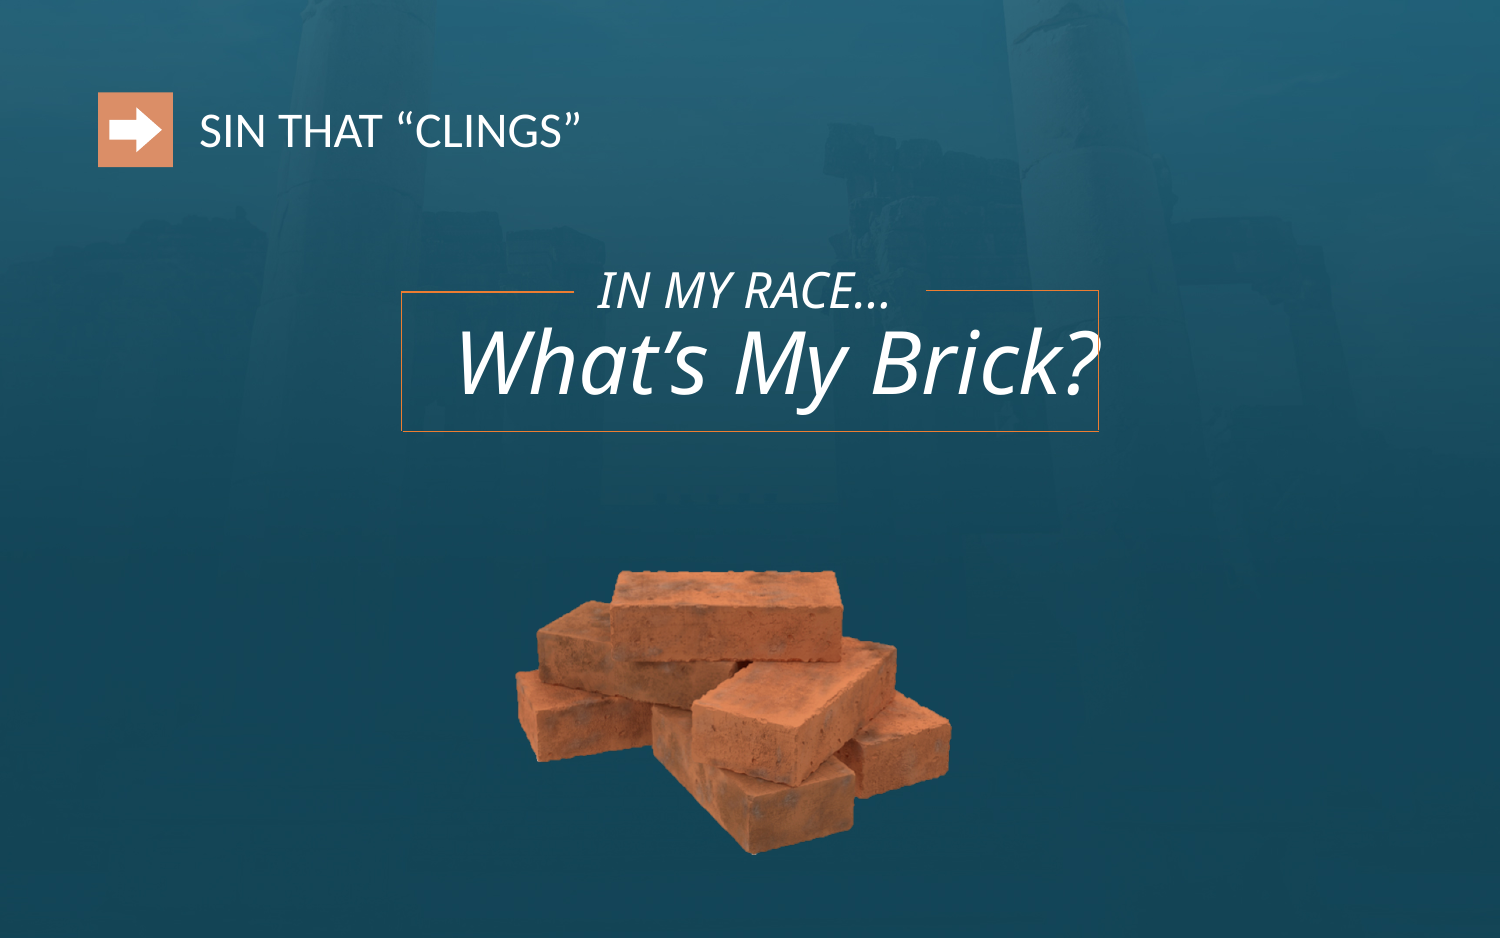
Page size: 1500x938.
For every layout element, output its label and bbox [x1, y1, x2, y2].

picture [0, 0, 1500, 938]
text_box [401, 250, 1162, 432]
text_box [98, 90, 732, 168]
